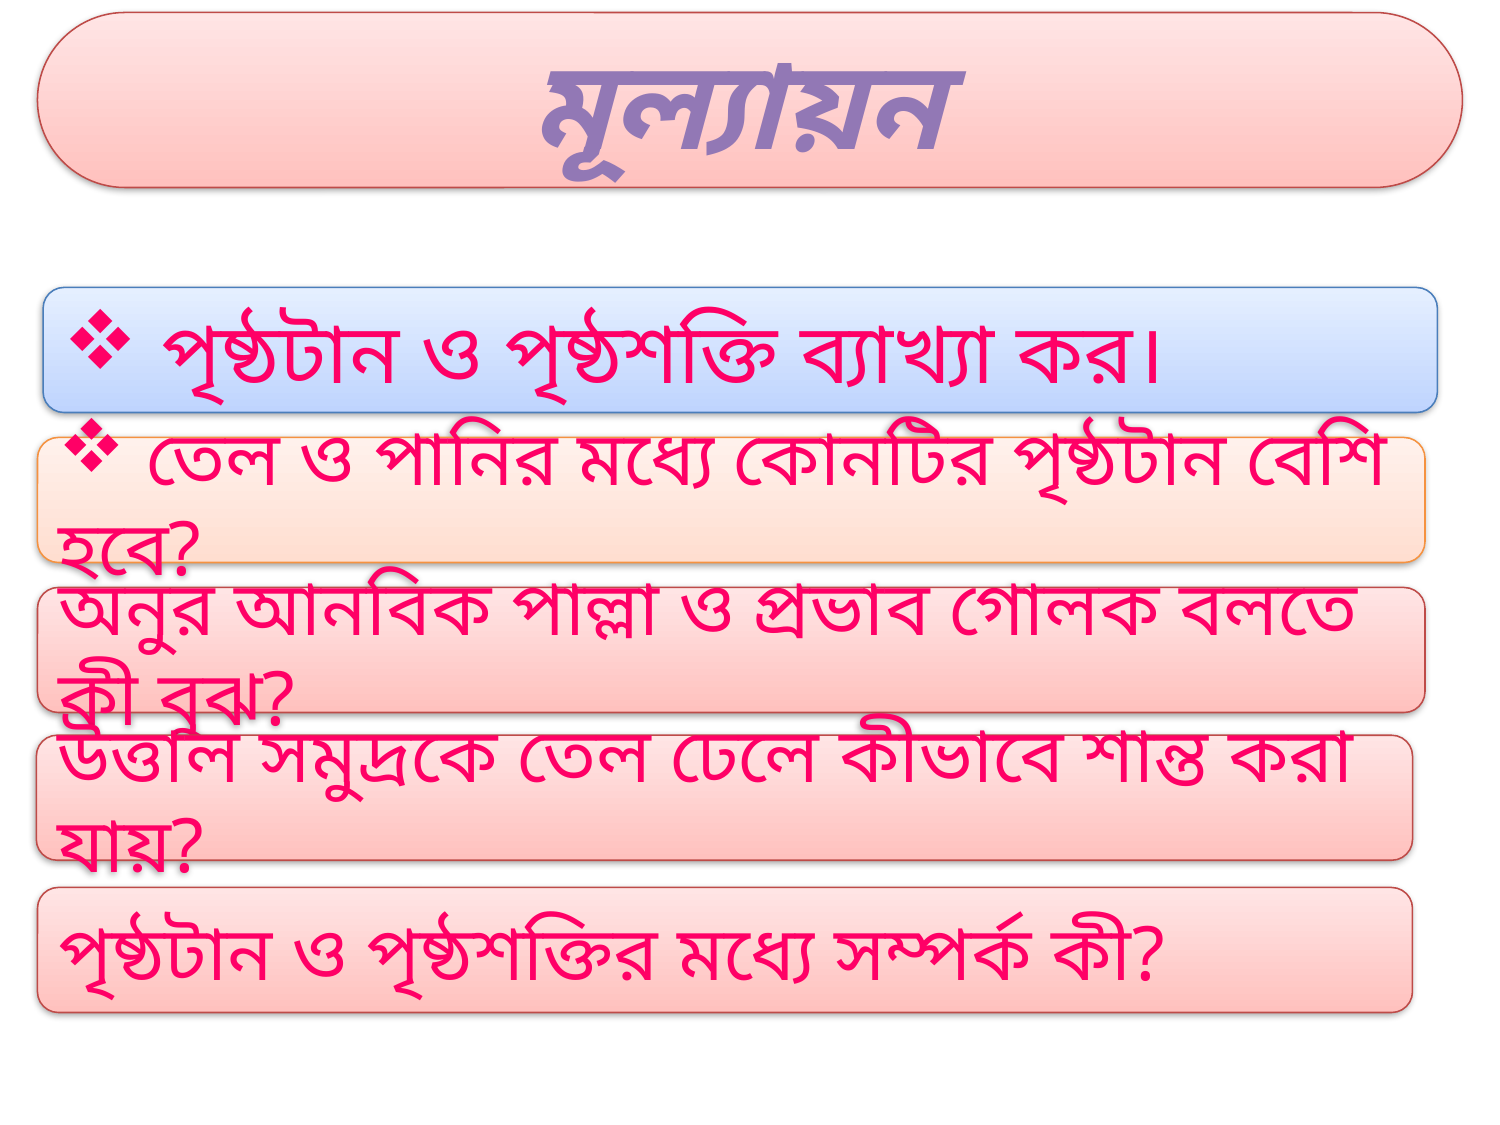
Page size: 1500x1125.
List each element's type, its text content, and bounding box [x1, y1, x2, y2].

text_box পৃষ্ঠটান ও পৃষ্ঠশক্তি ব্যাখ্যা কর। [42, 286, 1439, 414]
text_box অনুর আনবিক পাল্লা ও প্রভাব গোলক বলতে কী বুঝ? [36, 586, 1426, 714]
text_box উত্তাল সমুদ্রকে তেল ঢেলে কীভাবে শান্ত করা যায়? [35, 734, 1414, 862]
text_box মূল্যায়ন [36, 11, 1464, 189]
text_box তেল ও পানির মধ্যে কোনটির পৃষ্ঠটান বেশি হবে? [36, 436, 1426, 564]
text_box পৃষ্ঠটান ও পৃষ্ঠশক্তির মধ্যে সম্পর্ক কী? [36, 886, 1414, 1014]
